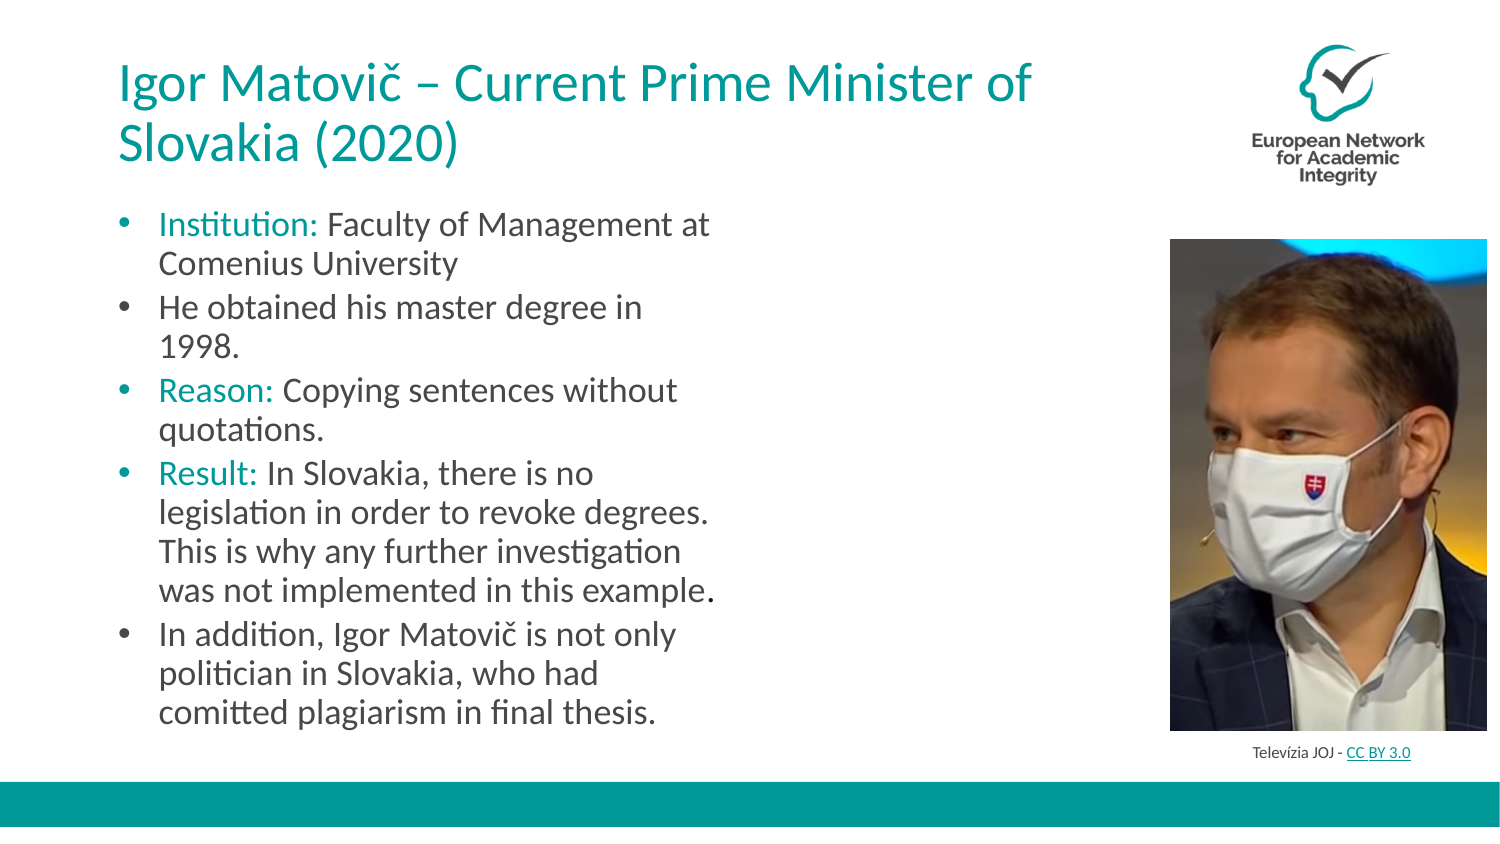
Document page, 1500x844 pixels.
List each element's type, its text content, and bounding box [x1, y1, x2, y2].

title Igor Matovič – Current Prime Minister of Slovakia (2020) [103, 44, 1238, 182]
picture [1220, 14, 1457, 216]
picture [1170, 239, 1487, 731]
list Institution: Faculty of Management at Comenius University He obtained his master degree in 1998. Reason: Copying sentences without quotations. Result: In Slovakia, there is no legislation in order to revoke degrees. This is why any further investigation was not implemented in this example. In addition, Igor Matovič is not only politician in Slovakia, who had comitted plagiarism in final thesis. [103, 197, 741, 753]
list Televízia JOJ - CC BY 3.0 [1237, 736, 1500, 770]
